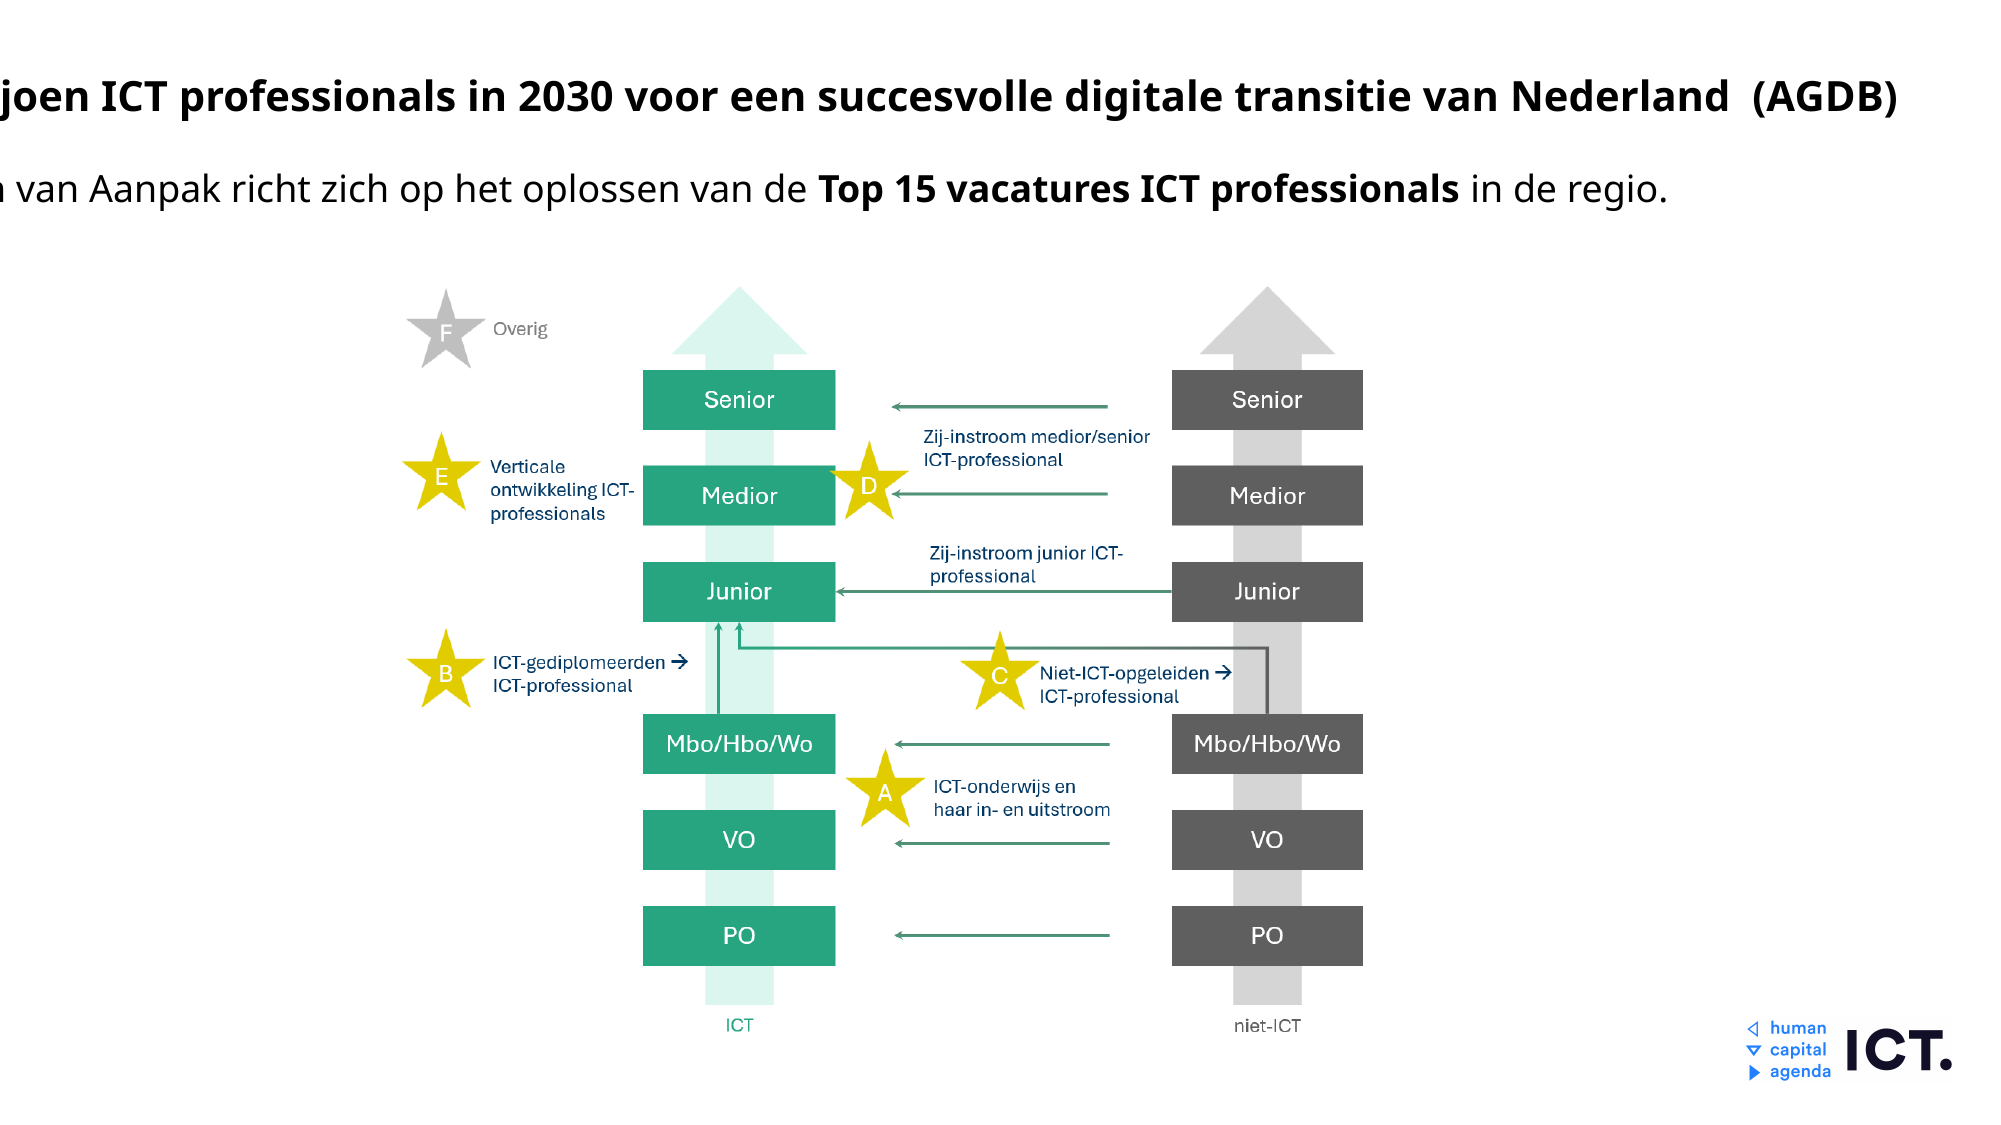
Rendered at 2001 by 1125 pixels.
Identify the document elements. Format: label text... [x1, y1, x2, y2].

picture [1745, 1017, 1953, 1084]
text_box 1 miljoen ICT professionals in 2030 voor een succesvolle digitale transitie van Nederland (AGDB) > Plan van Aanpak richt zich op het oplossen van de Top 15 vacatures ICT professionals in de regio. [0, 62, 1914, 217]
picture [400, 281, 1397, 1036]
